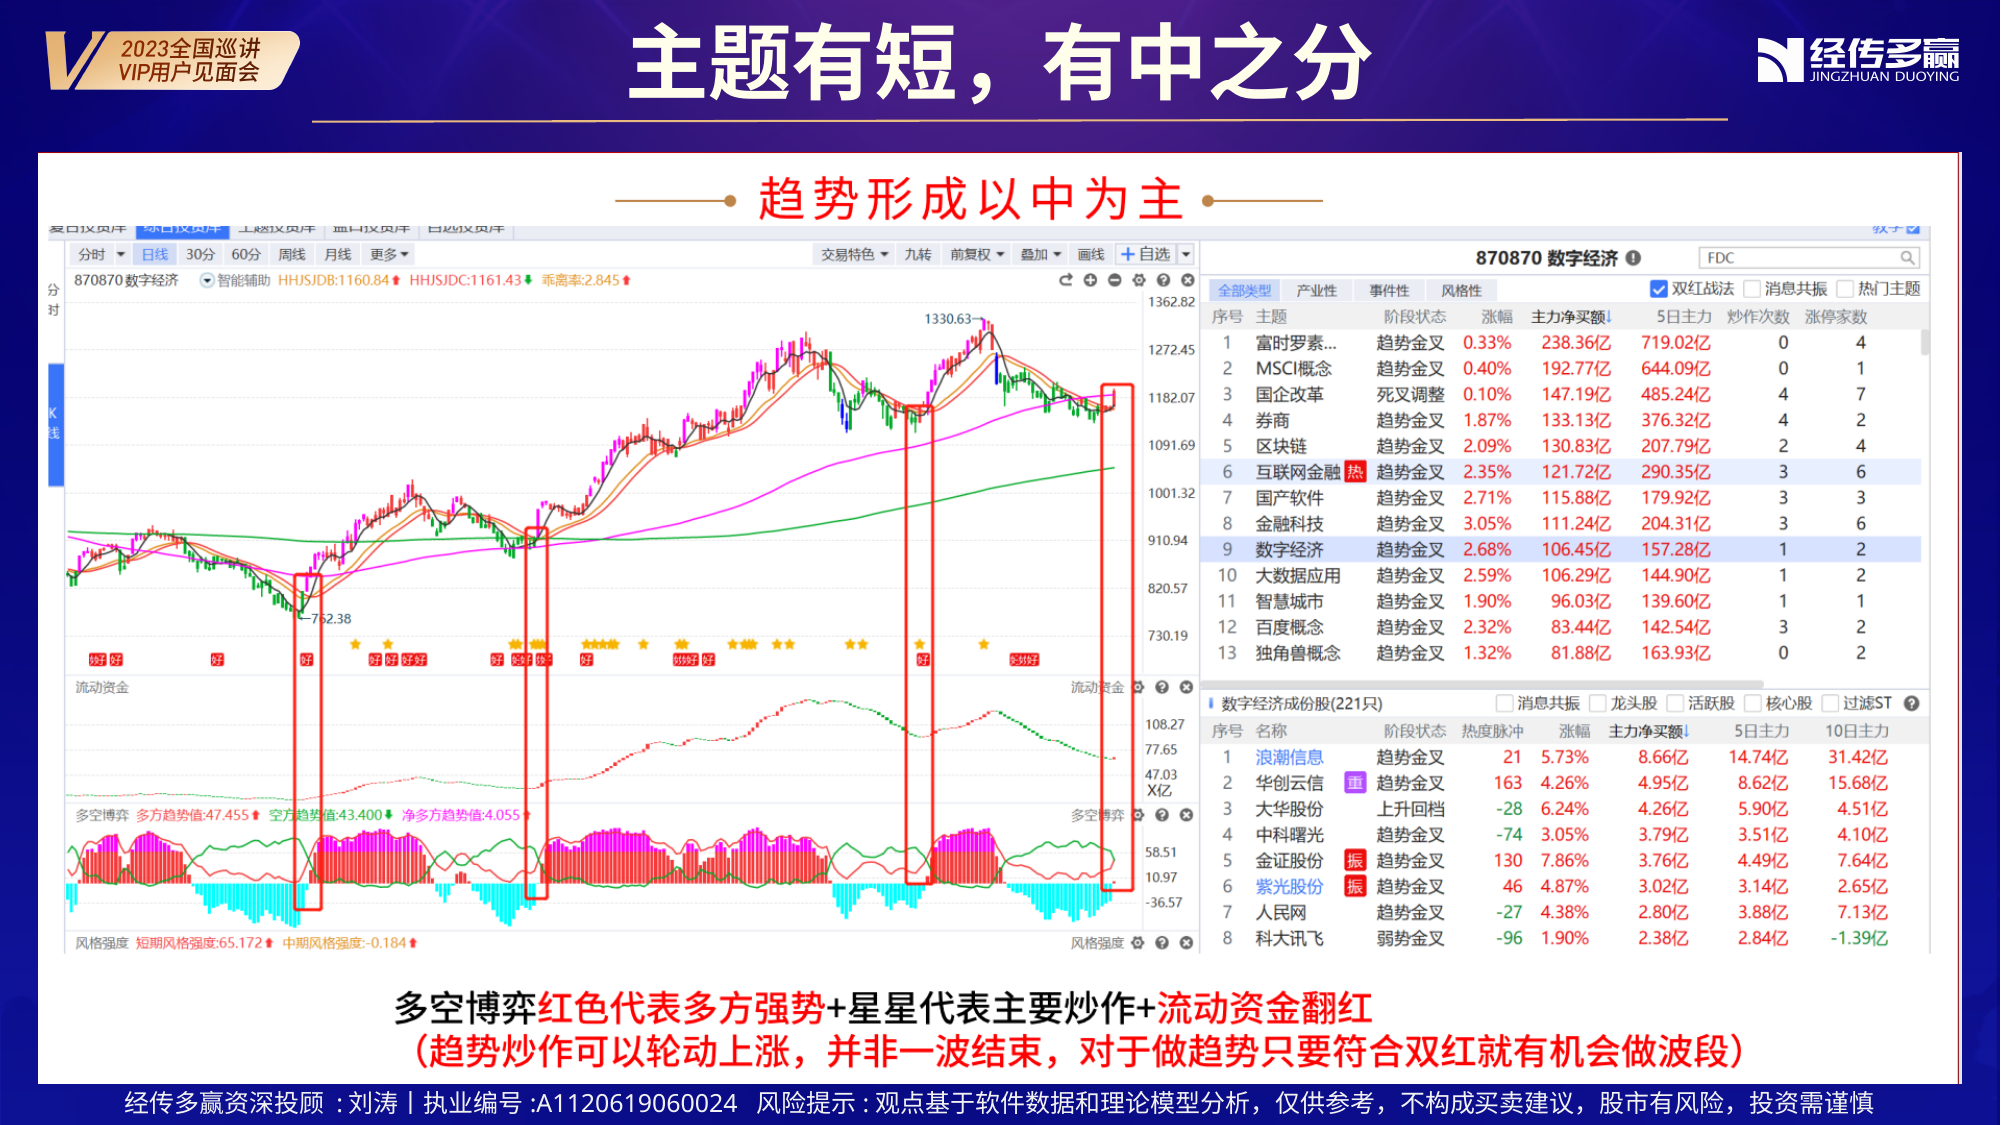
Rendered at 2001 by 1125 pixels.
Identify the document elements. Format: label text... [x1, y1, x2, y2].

text_box 主题有短，有中之分 [0, 2, 2000, 118]
picture [0, 118, 2000, 1125]
